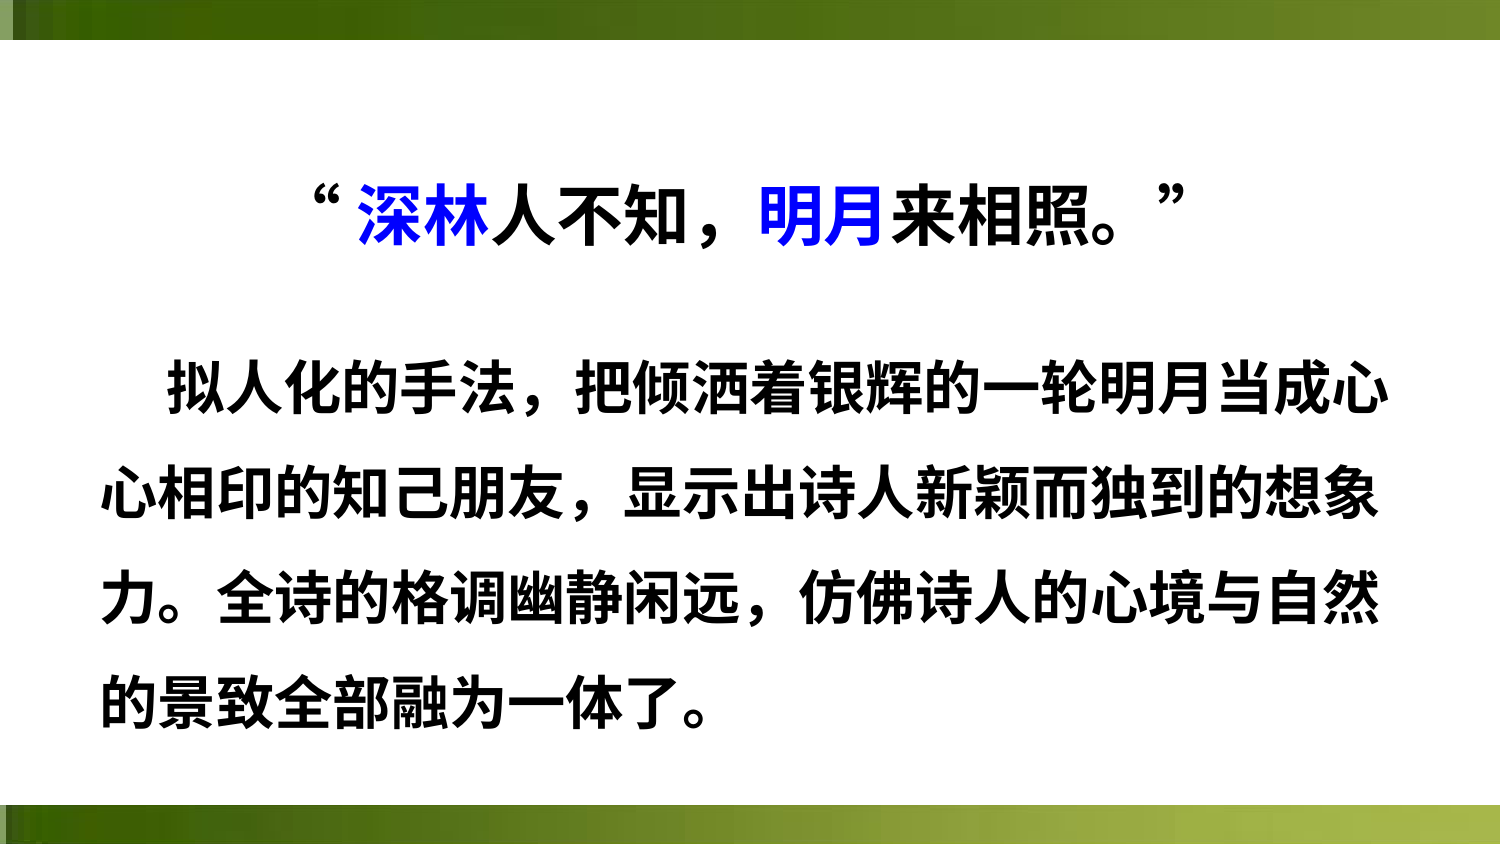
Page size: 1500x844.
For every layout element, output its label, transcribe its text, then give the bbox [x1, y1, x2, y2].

picture [0, 0, 1500, 40]
text_box “深林人不知，明月来相照。” [259, 166, 1241, 262]
picture [0, 805, 1500, 844]
text_box 拟人化的手法，把倾洒着银辉的一轮明月当成心心相印的知己朋友，显示出诗人新颖而独到的想象力。全诗的格调幽静闲远，仿佛诗人的心境与自然的景致全部融为一体了。 [85, 309, 1415, 744]
